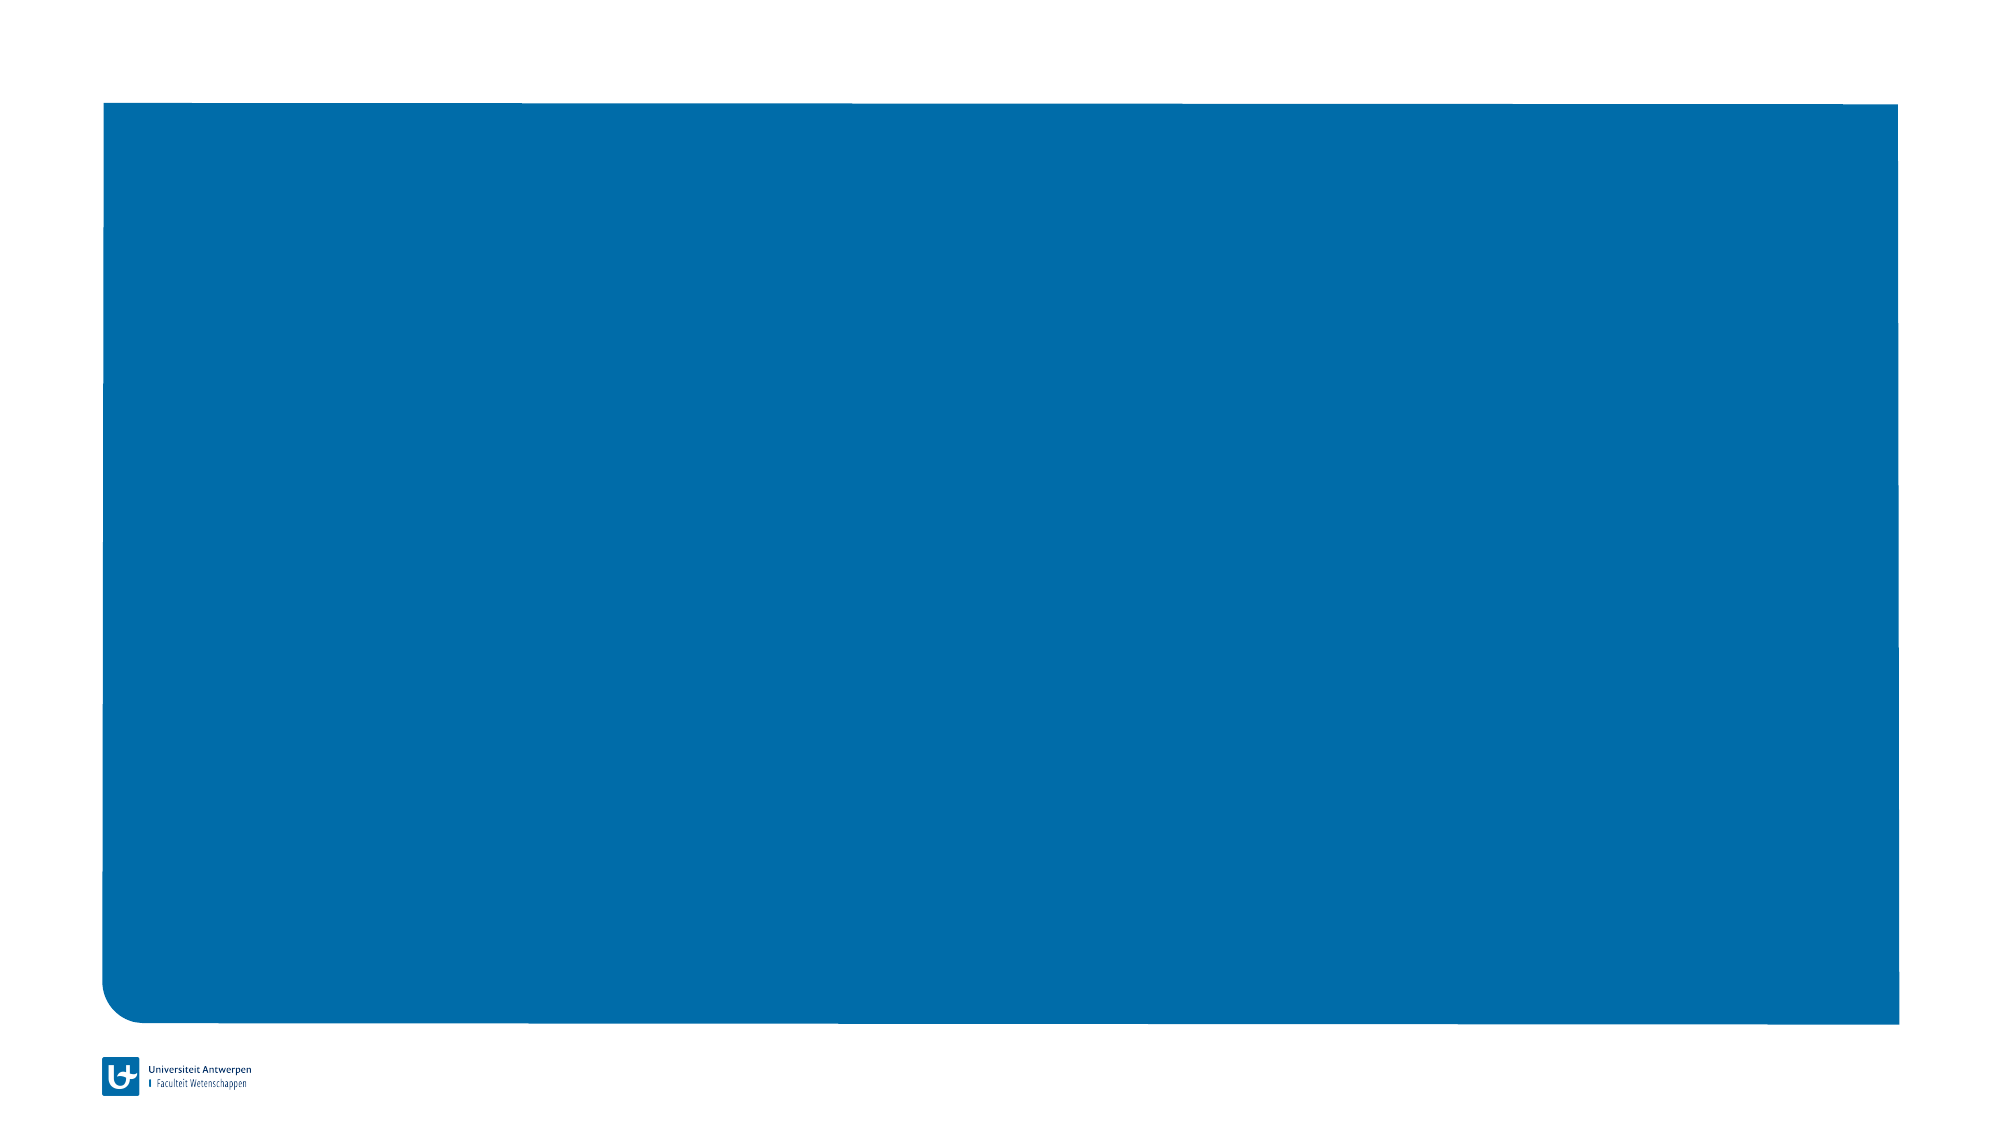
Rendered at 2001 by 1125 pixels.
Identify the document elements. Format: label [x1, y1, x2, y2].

picture [102, 1057, 251, 1096]
